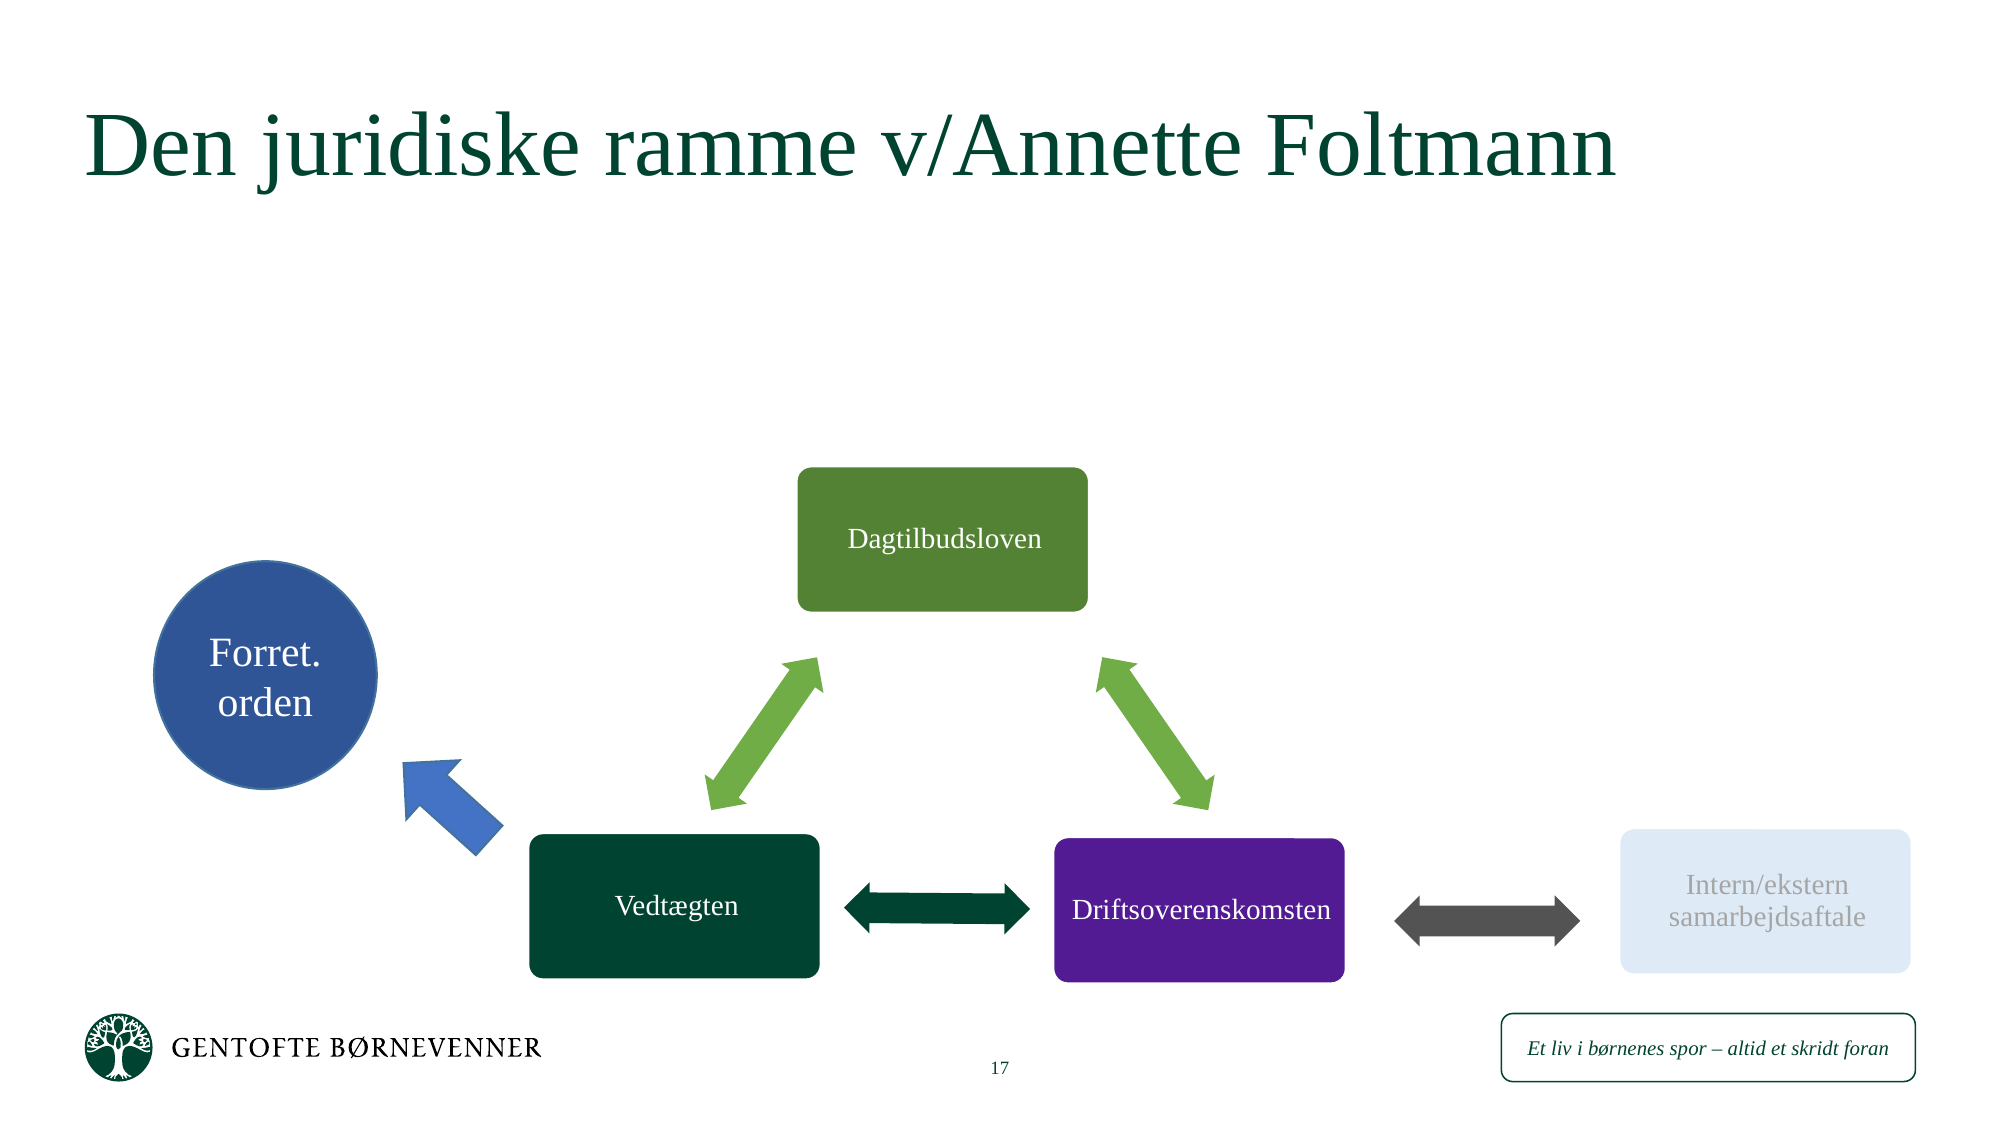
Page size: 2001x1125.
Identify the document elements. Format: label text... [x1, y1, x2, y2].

title Den juridiske ramme v/Annette Foltmann [84, 59, 1916, 195]
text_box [738, 640, 790, 827]
slide_number 17 [958, 1042, 1042, 1078]
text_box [153, 278, 1916, 987]
